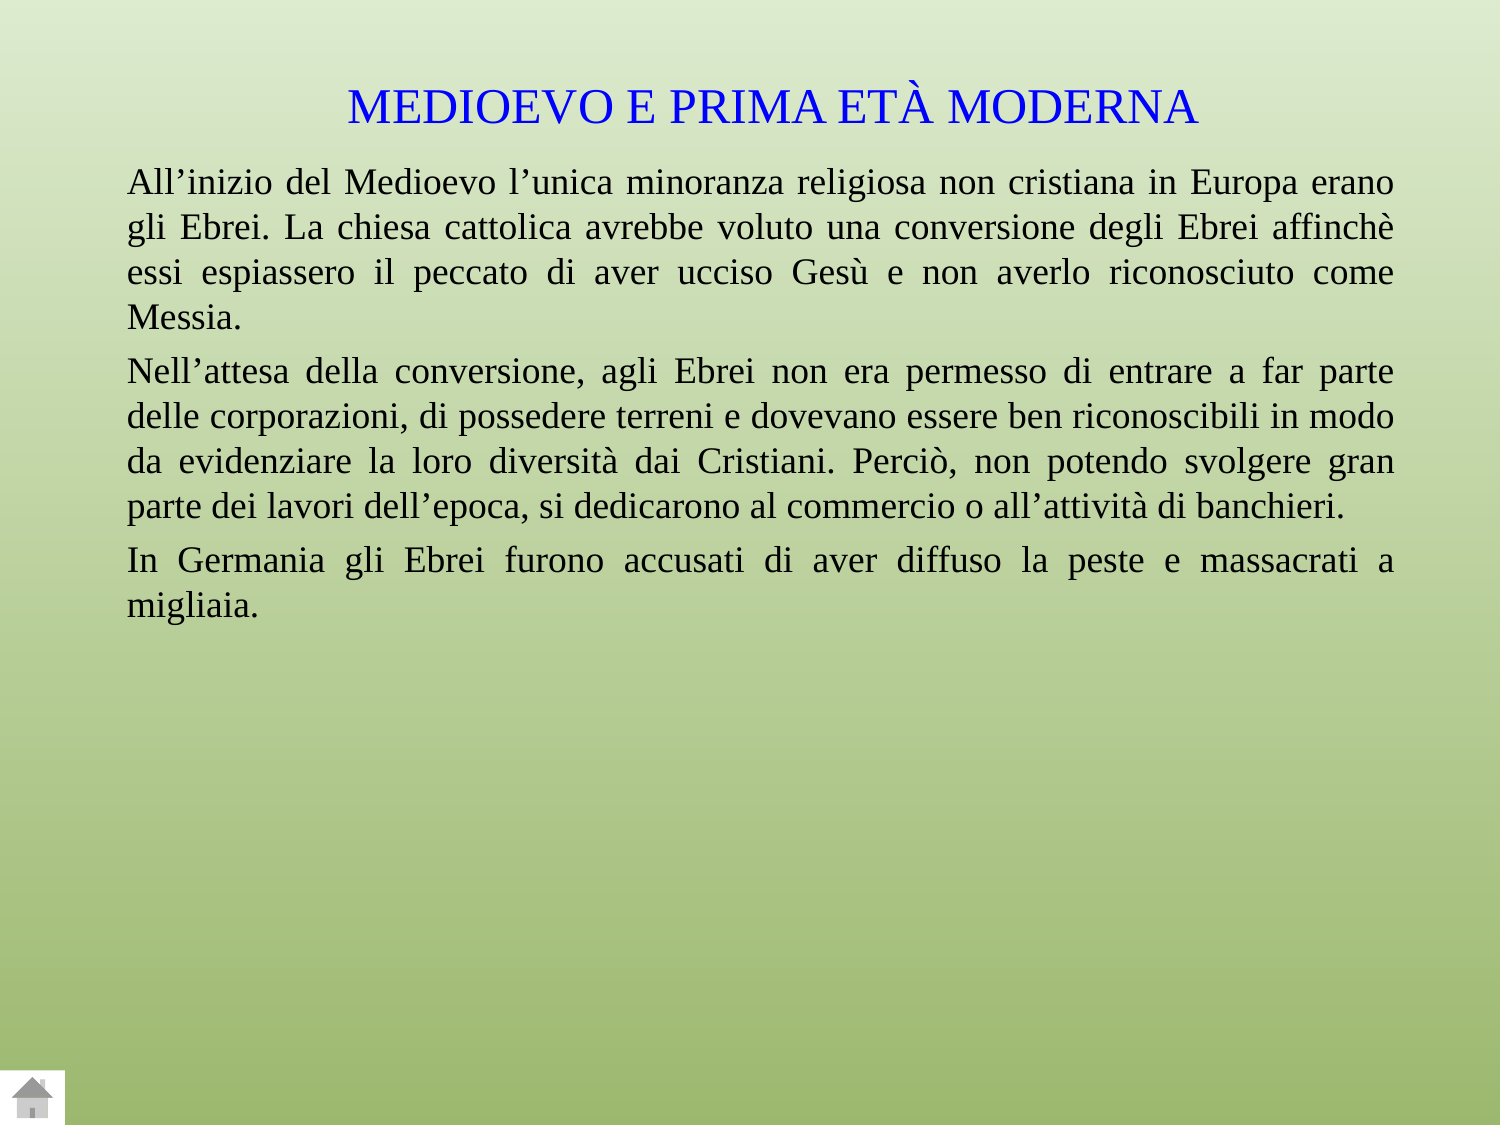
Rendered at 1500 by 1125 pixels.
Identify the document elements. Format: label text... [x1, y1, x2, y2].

text_box [0, 1070, 65, 1125]
text_box Nell’attesa della conversione, agli Ebrei non era permesso di entrare a far parte delle corporazioni, di possedere terreni e dovevano essere ben riconoscibili in modo da evidenziare la loro diversità dai Cristiani. Perciò, non potendo svolgere gran parte dei lavori dell’epoca, si dedicarono al commercio o all’attività di banchieri. [112, 338, 1412, 527]
text_box All’inizio del Medioevo l’unica minoranza religiosa non cristiana in Europa erano gli Ebrei. La chiesa cattolica avrebbe voluto una conversione degli Ebrei affinchè essi espiassero il peccato di aver ucciso Gesù e non averlo riconosciuto come Messia. [112, 149, 1412, 338]
text_box MEDIOEVO E PRIMA ETÀ MODERNA [230, 66, 1317, 142]
text_box In Germania gli Ebrei furono accusati di aver diffuso la peste e massacrati a migliaia. [112, 527, 1412, 632]
